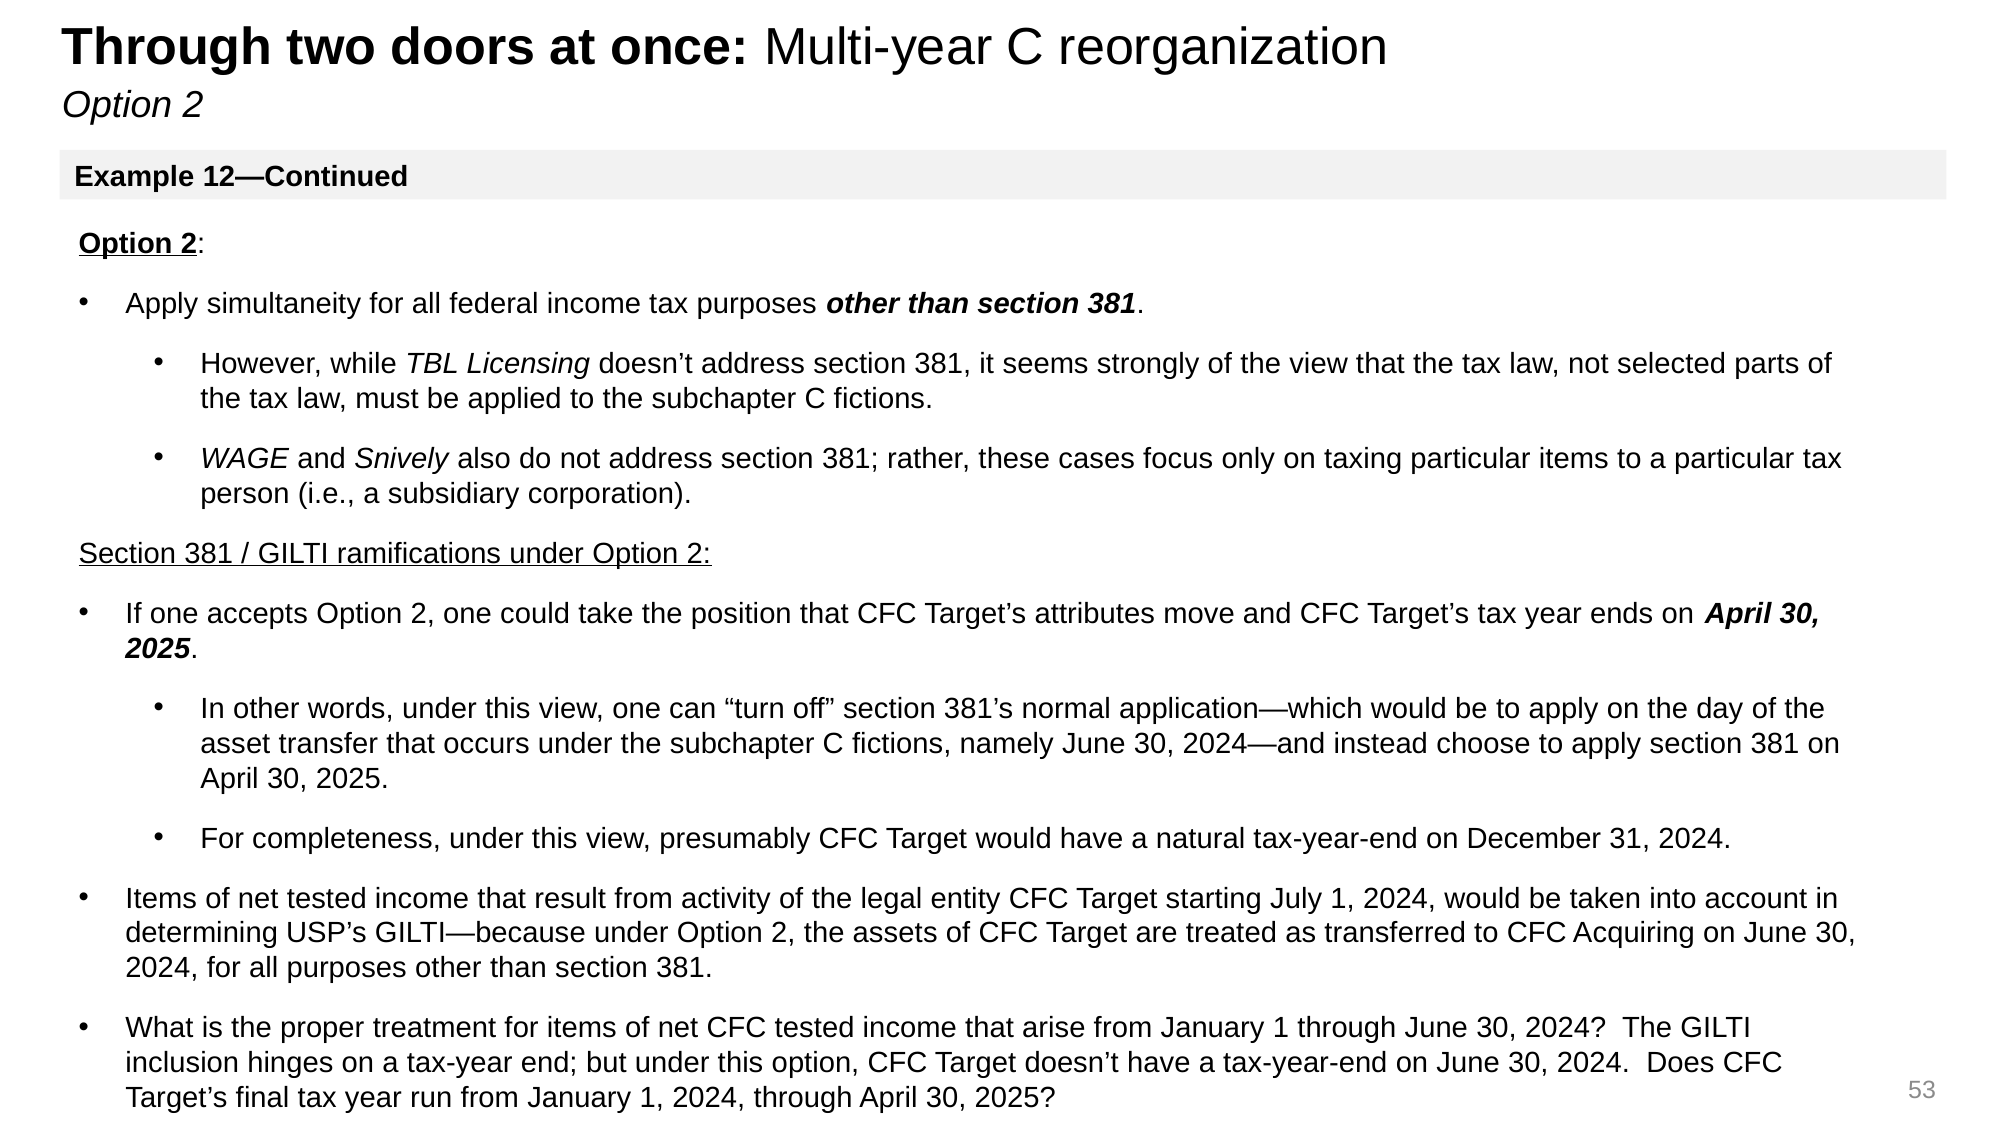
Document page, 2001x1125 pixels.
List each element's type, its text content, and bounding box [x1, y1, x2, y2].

title Through two doors at once: Multi-year C reorganization Option 2 [46, 14, 1772, 132]
text_box Option 2: Apply simultaneity for all federal income tax purposes other than section 381. However, while TBL Licensing doesn’t address section 381, it seems strongly of the view that the tax law, not selected parts of the tax law, must be applied to the subchapter C fictions. WAGE and Snively also do not address section 381; rather, these cases focus only on taxing particular items to a particular tax person (i.e., a subsidiary corporation). Section 381 / GILTI ramifications under Option 2: If one accepts Option 2, one could take the position that CFC Target’s attributes move and CFC Target’s tax year ends on April 30, 2025. In other words, under this view, one can “turn off” section 381’s normal application—which would be to apply on the day of the asset transfer that occurs under the subchapter C fictions, namely June 30, 2024—and instead choose to apply section 381 on April 30, 2025. For completeness, under this view, presumably CFC Target would have a natural tax-year-end on December 31, 2024. Items of net tested income that result from activity of the legal entity CFC Target starting July 1, 2024, would be taken into account in determining USP’s GILTI—because under Option 2, the assets of CFC Target are treated as transferred to CFC Acquiring on June 30, 2024, for all purposes other than section 381. What is the proper treatment for items of net CFC tested income that arise from January 1 through June 30, 2024? The GILTI inclusion hinges on a tax-year end; but under this option, CFC Target doesn’t have a tax-year-end on June 30, 2024. Does CFC Target’s final tax year run from January 1, 2024, through April 30, 2025? [63, 216, 1875, 1125]
text_box Example 12—Continued [59, 149, 1947, 200]
slide_number 53 [1875, 1059, 1952, 1119]
